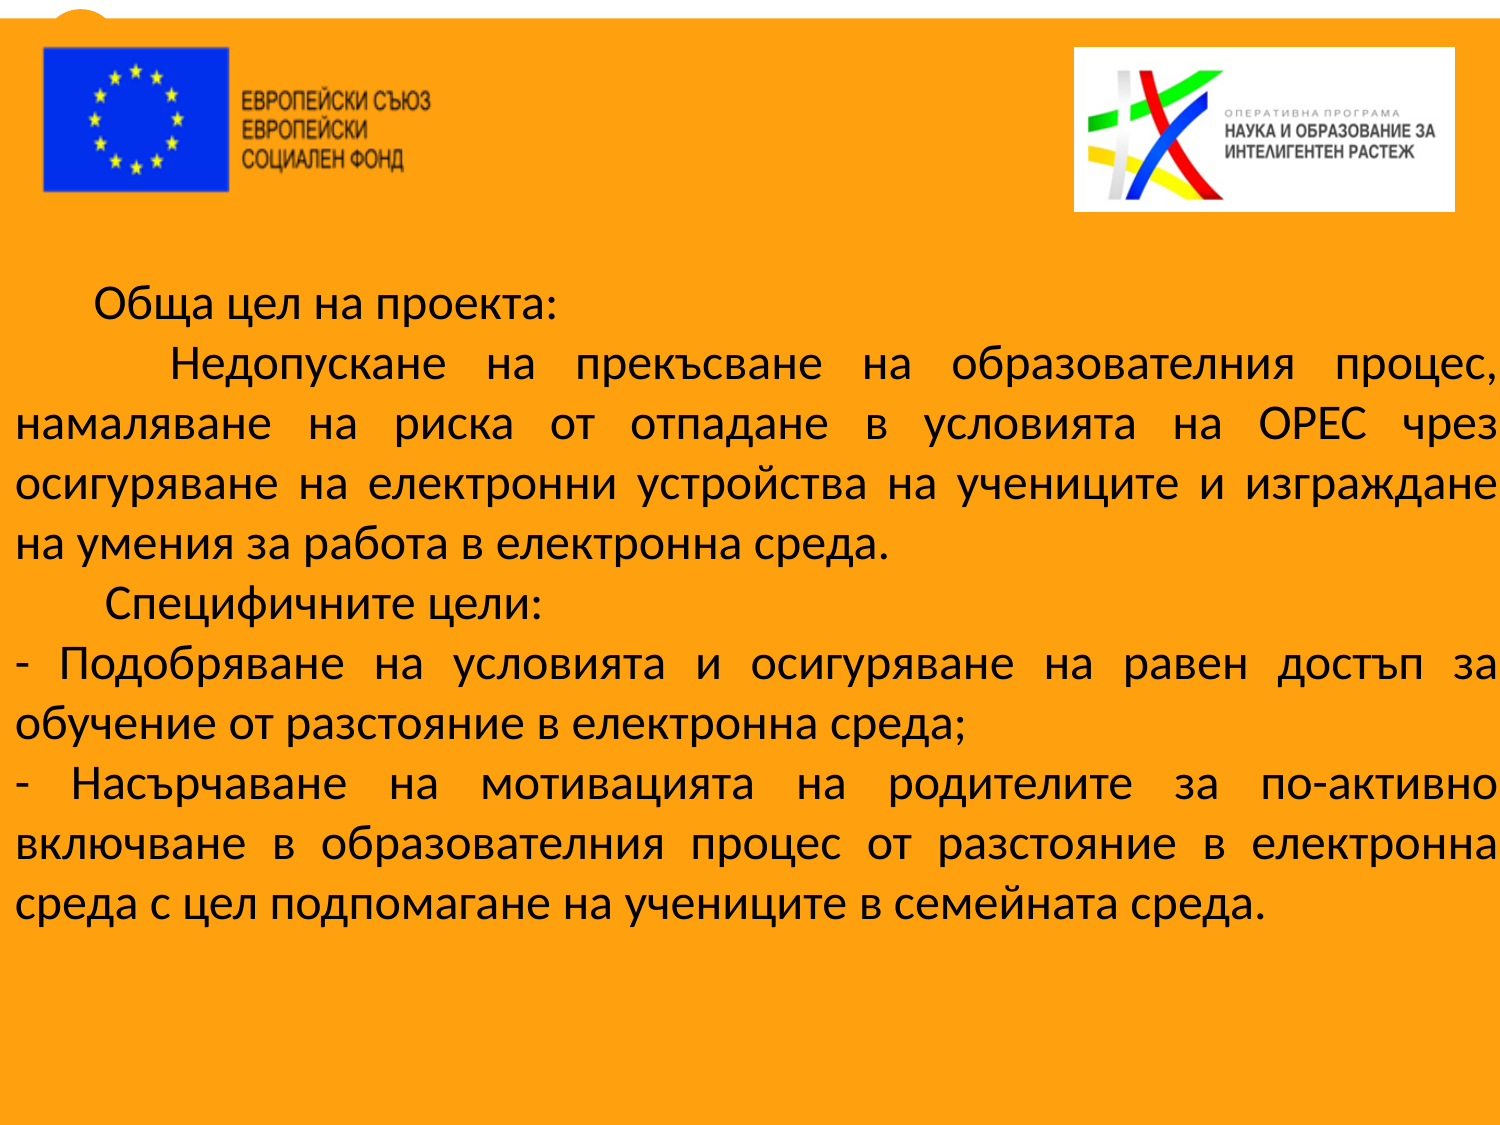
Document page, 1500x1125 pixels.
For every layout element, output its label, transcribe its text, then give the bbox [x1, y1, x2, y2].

picture [1074, 47, 1455, 212]
picture [24, 30, 469, 212]
text_box Обща цел на проекта: Недопускане на прекъсване на образователния процес, намаляване на риска от отпадане в условията на ОРЕС чрез осигуряване на електронни устройства на учениците и изграждане на умения за работа в електронна среда. Специфичните цели: - Подобряване на условията и осигуряване на равен достъп за обучение от разстояние в електронна среда; - Насърчаване на мотивацията на родителите за по-активно включване в образователния процес от разстояние в електронна среда с цел подпомагане на учениците в семейната среда. [0, 17, 1500, 1125]
text_box [56, 8, 106, 17]
